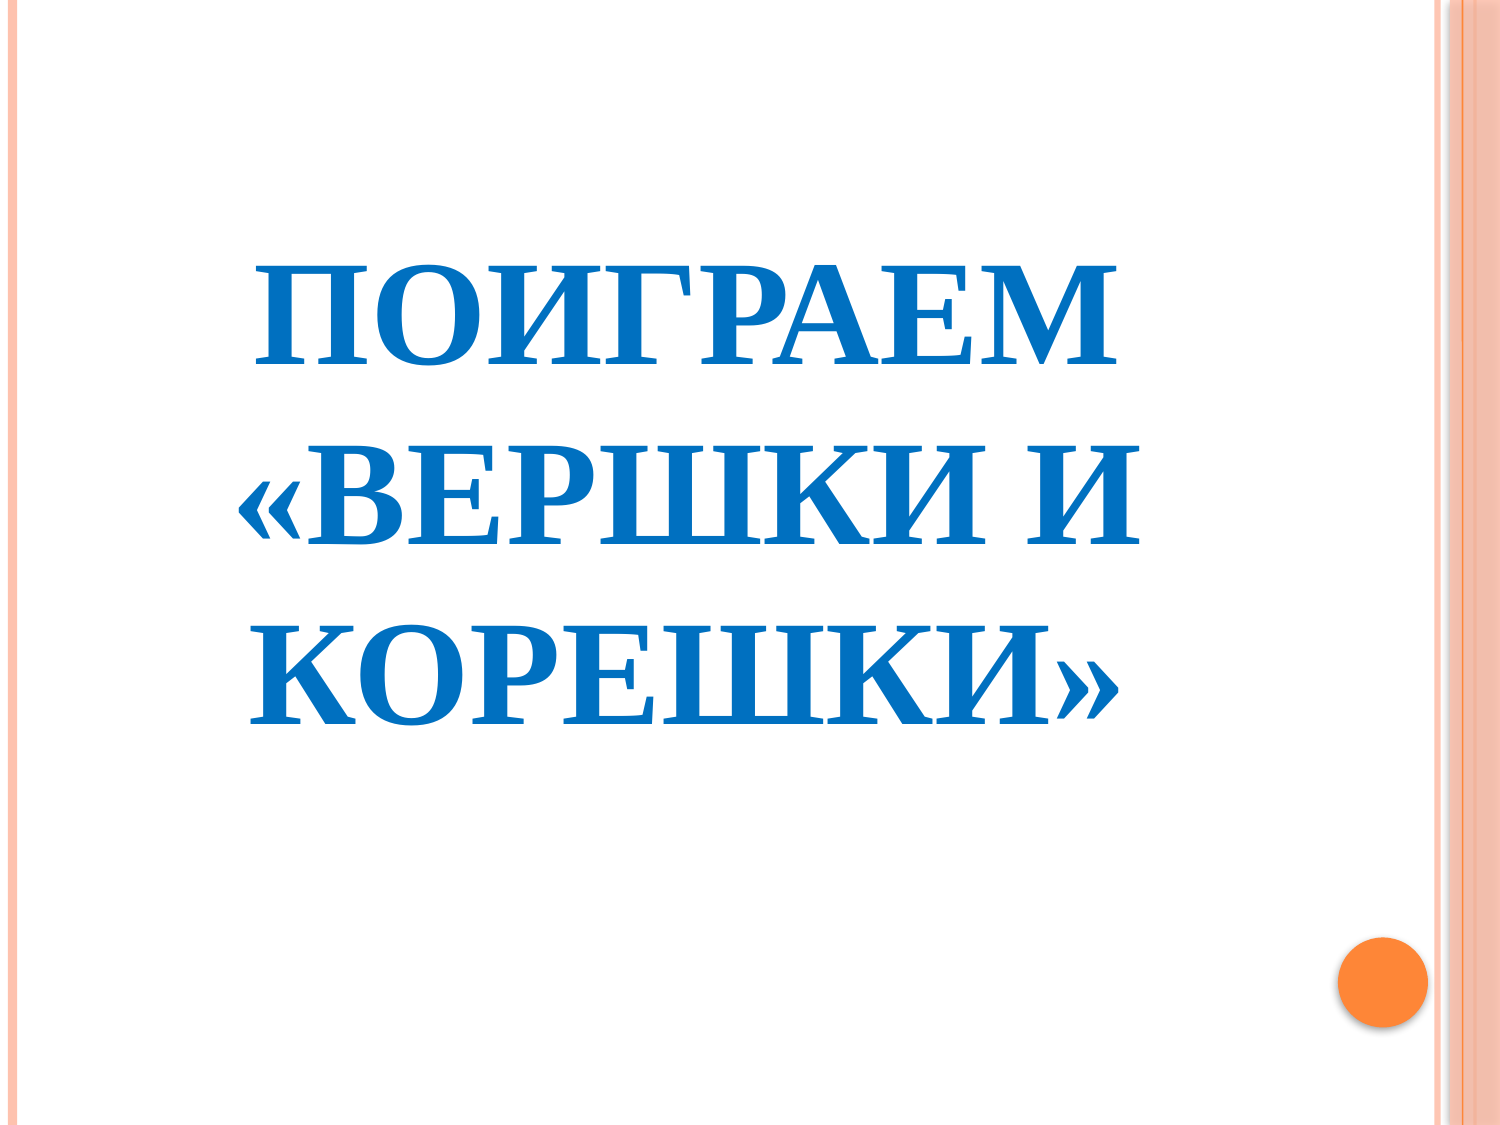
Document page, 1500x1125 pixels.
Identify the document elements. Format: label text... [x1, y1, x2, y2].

title Поиграем «Вершки и корешки» [75, 45, 1300, 762]
